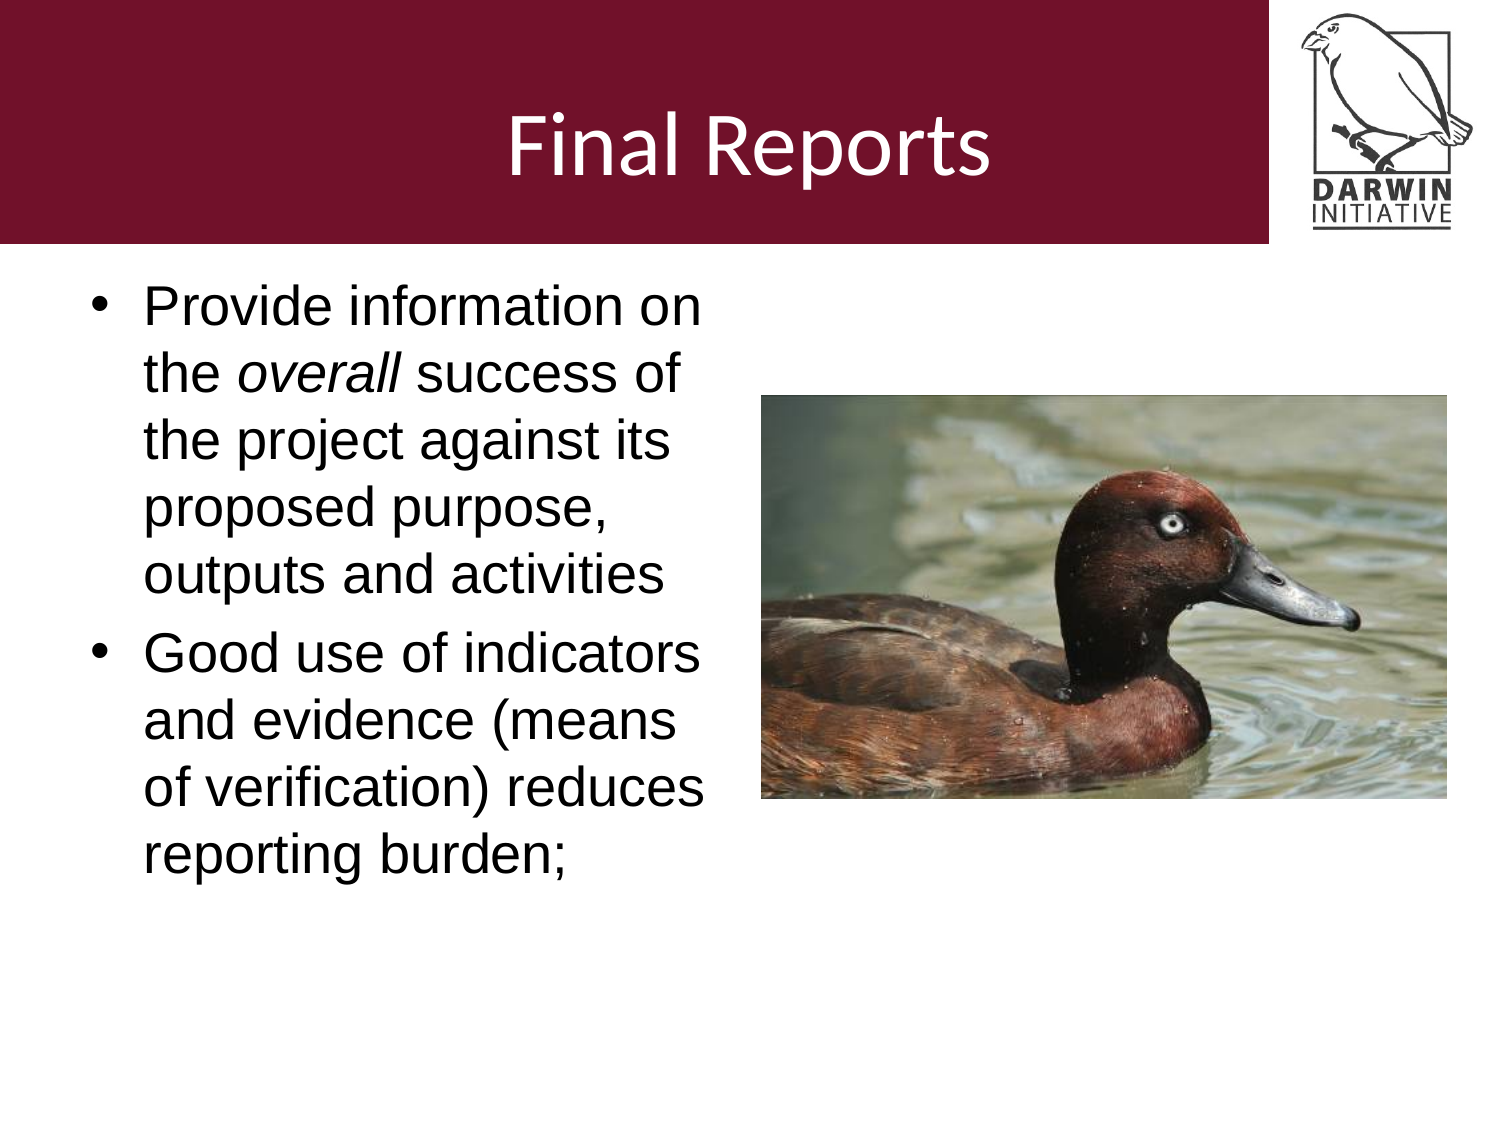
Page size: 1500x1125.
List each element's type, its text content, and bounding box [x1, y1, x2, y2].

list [761, 395, 1448, 799]
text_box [0, 0, 1500, 246]
list Provide information on the overall success of the project against its proposed purpose, outputs and activities Good use of indicators and evidence (means of verification) reduces reporting burden; [75, 262, 738, 1005]
